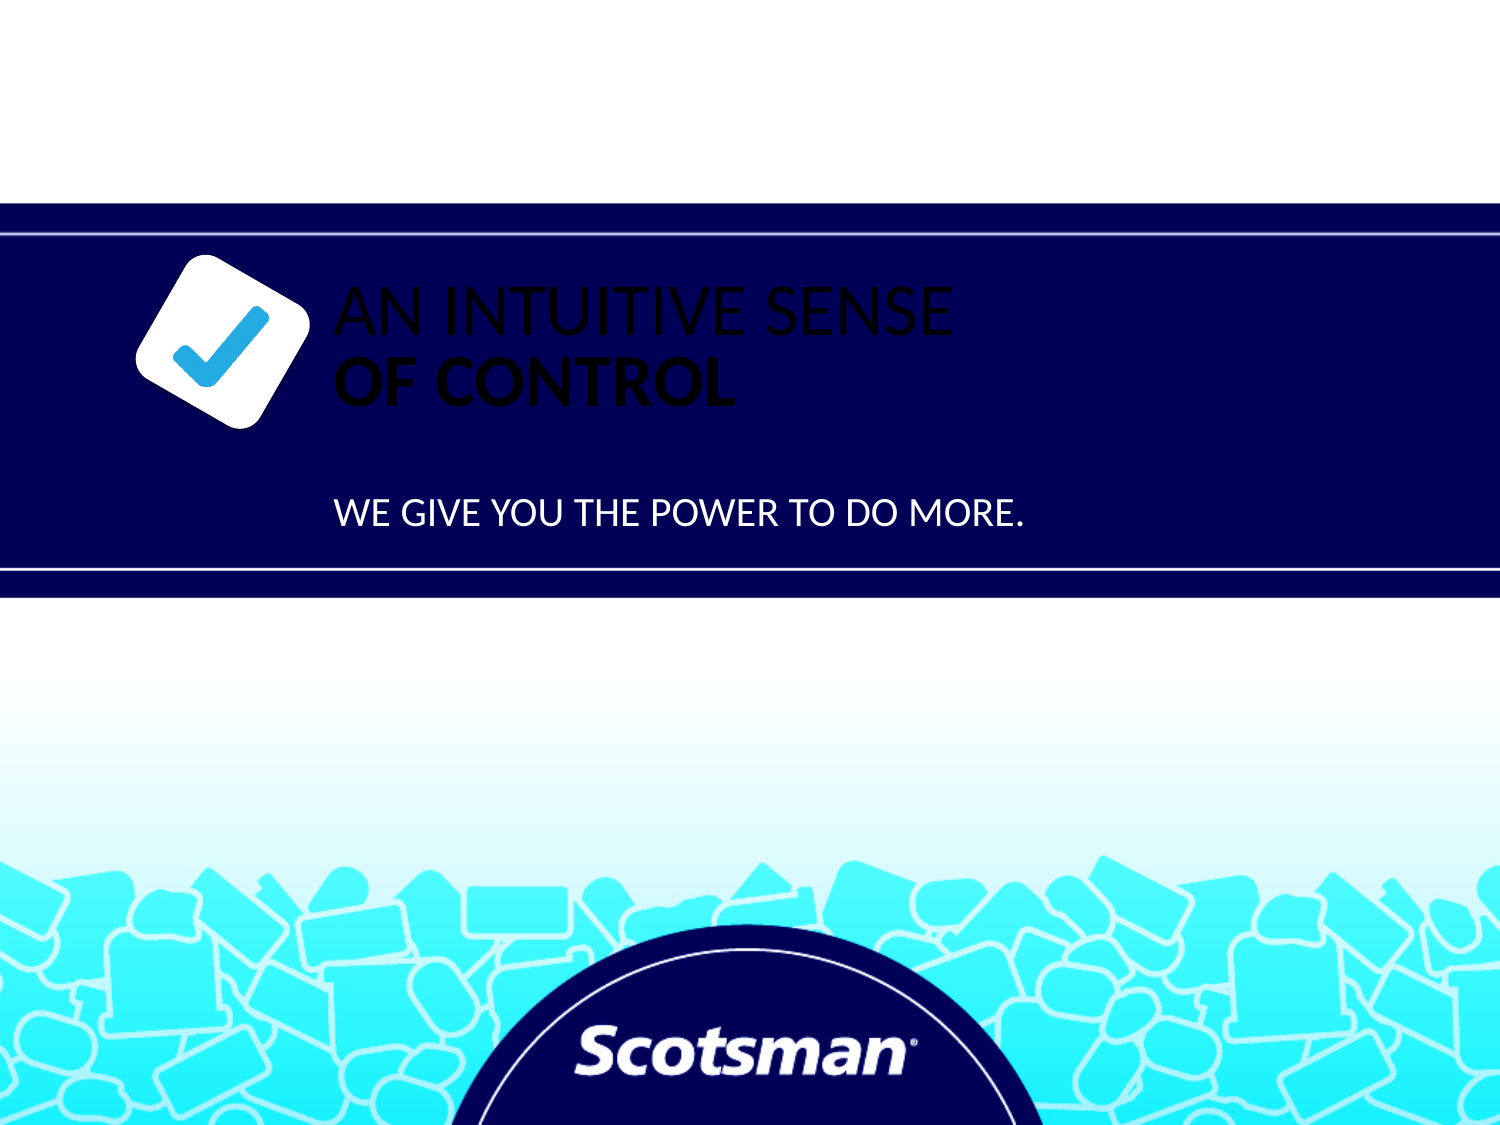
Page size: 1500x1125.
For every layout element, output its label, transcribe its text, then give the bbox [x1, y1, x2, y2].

title AN INTUITIVE SENSE OF CONTROL [318, 275, 1483, 424]
text_box [134, 253, 311, 430]
picture [0, 0, 1500, 1125]
list WE GIVE YOU THE POWER TO DO MORE. [318, 477, 1445, 572]
